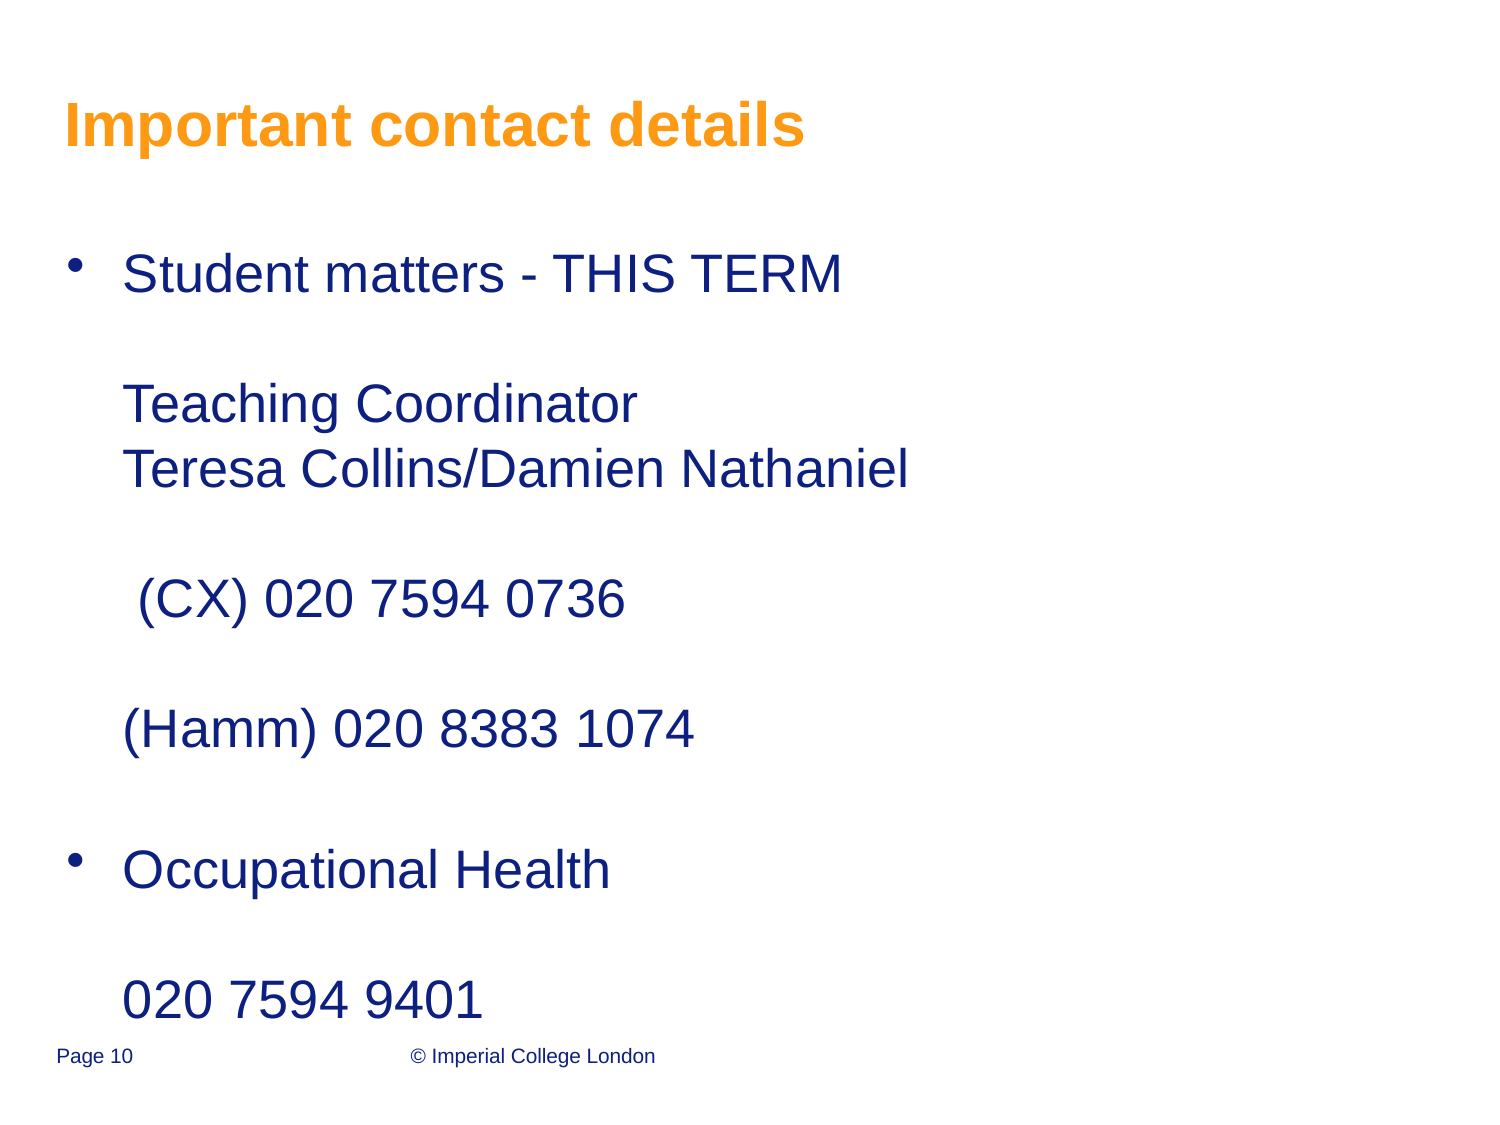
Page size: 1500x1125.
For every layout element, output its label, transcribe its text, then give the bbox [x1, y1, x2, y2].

title Important contact details [48, 27, 1424, 216]
footer © Imperial College London [395, 1034, 871, 1114]
slide_number Page 10 [40, 1034, 392, 1114]
list Student matters - THIS TERM Teaching Coordinator Teresa Collins/Damien Nathaniel (CX) 020 7594 0736 (Hamm) 020 8383 1074 Occupational Health 020 7594 9401 Security (SK) 020 7594 8910 Safety Dept 020 7594 9423 Estates helpdesk 020 7594 8000 Teaching intranet https://education.med.imperial.ac.uk [51, 230, 1460, 907]
